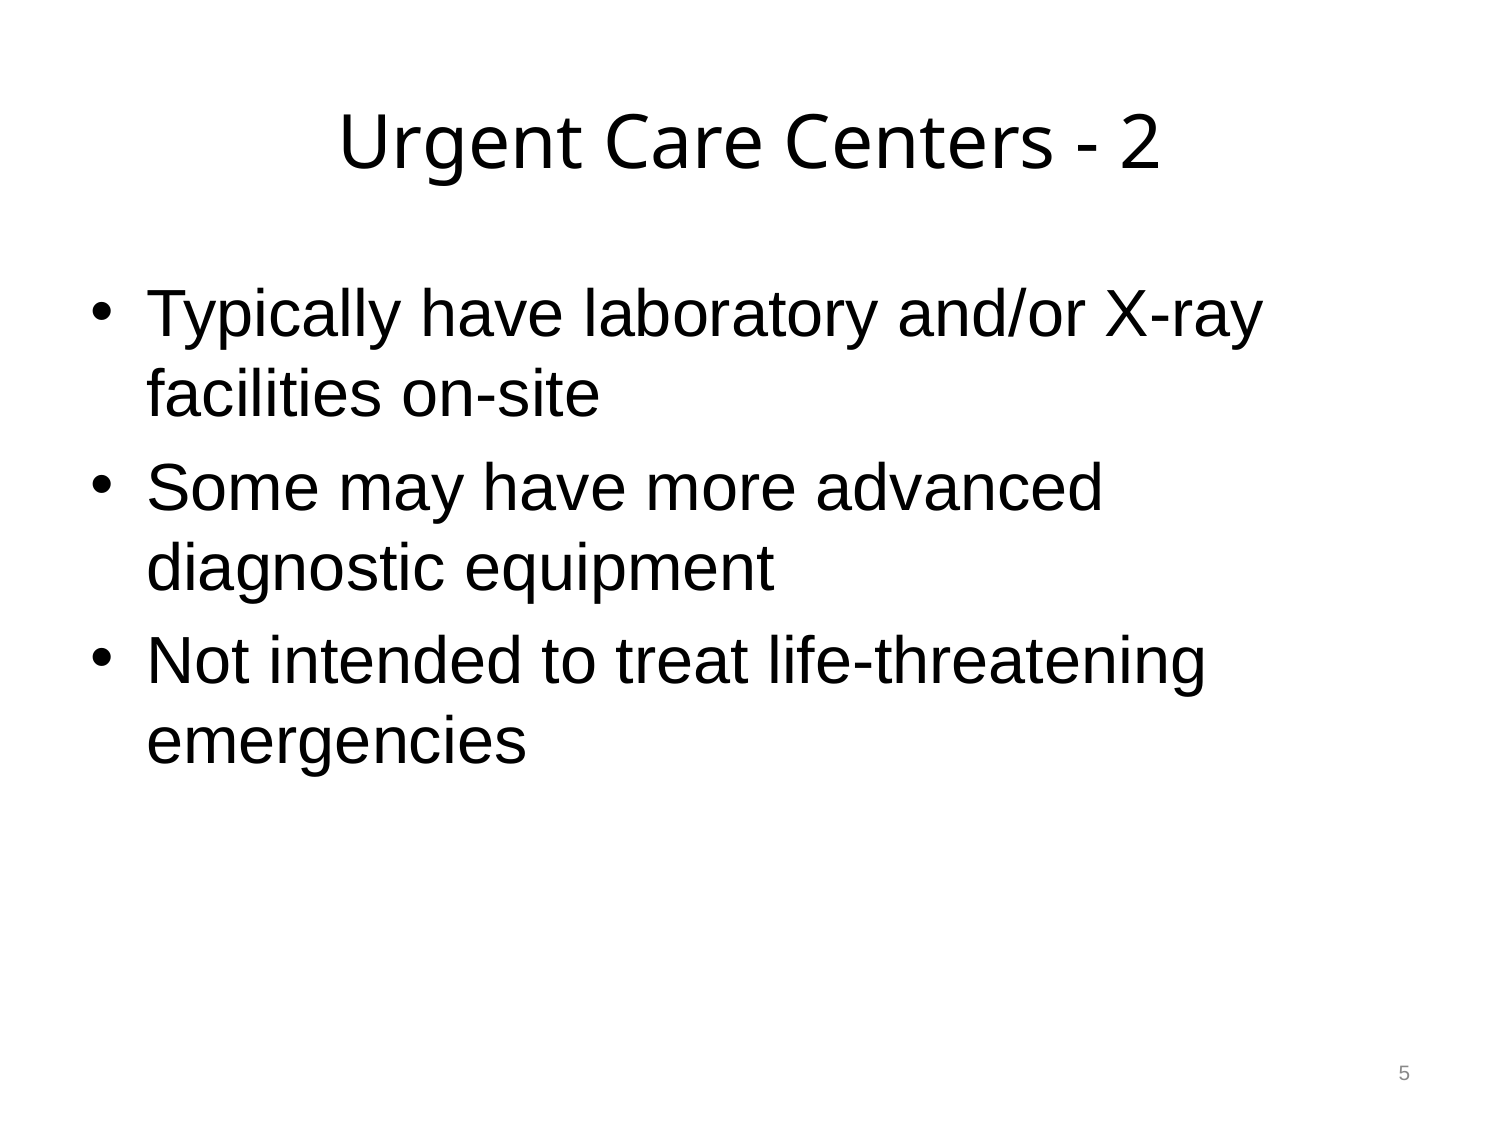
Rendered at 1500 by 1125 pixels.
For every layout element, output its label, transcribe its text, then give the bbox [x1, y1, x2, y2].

slide_number 5 [1341, 1027, 1425, 1118]
list Typically have laboratory and/or X-ray facilities on-site Some may have more advanced diagnostic equipment Not intended to treat life-threatening emergencies [75, 262, 1425, 1013]
title Urgent Care Centers - 2 [75, 45, 1425, 233]
